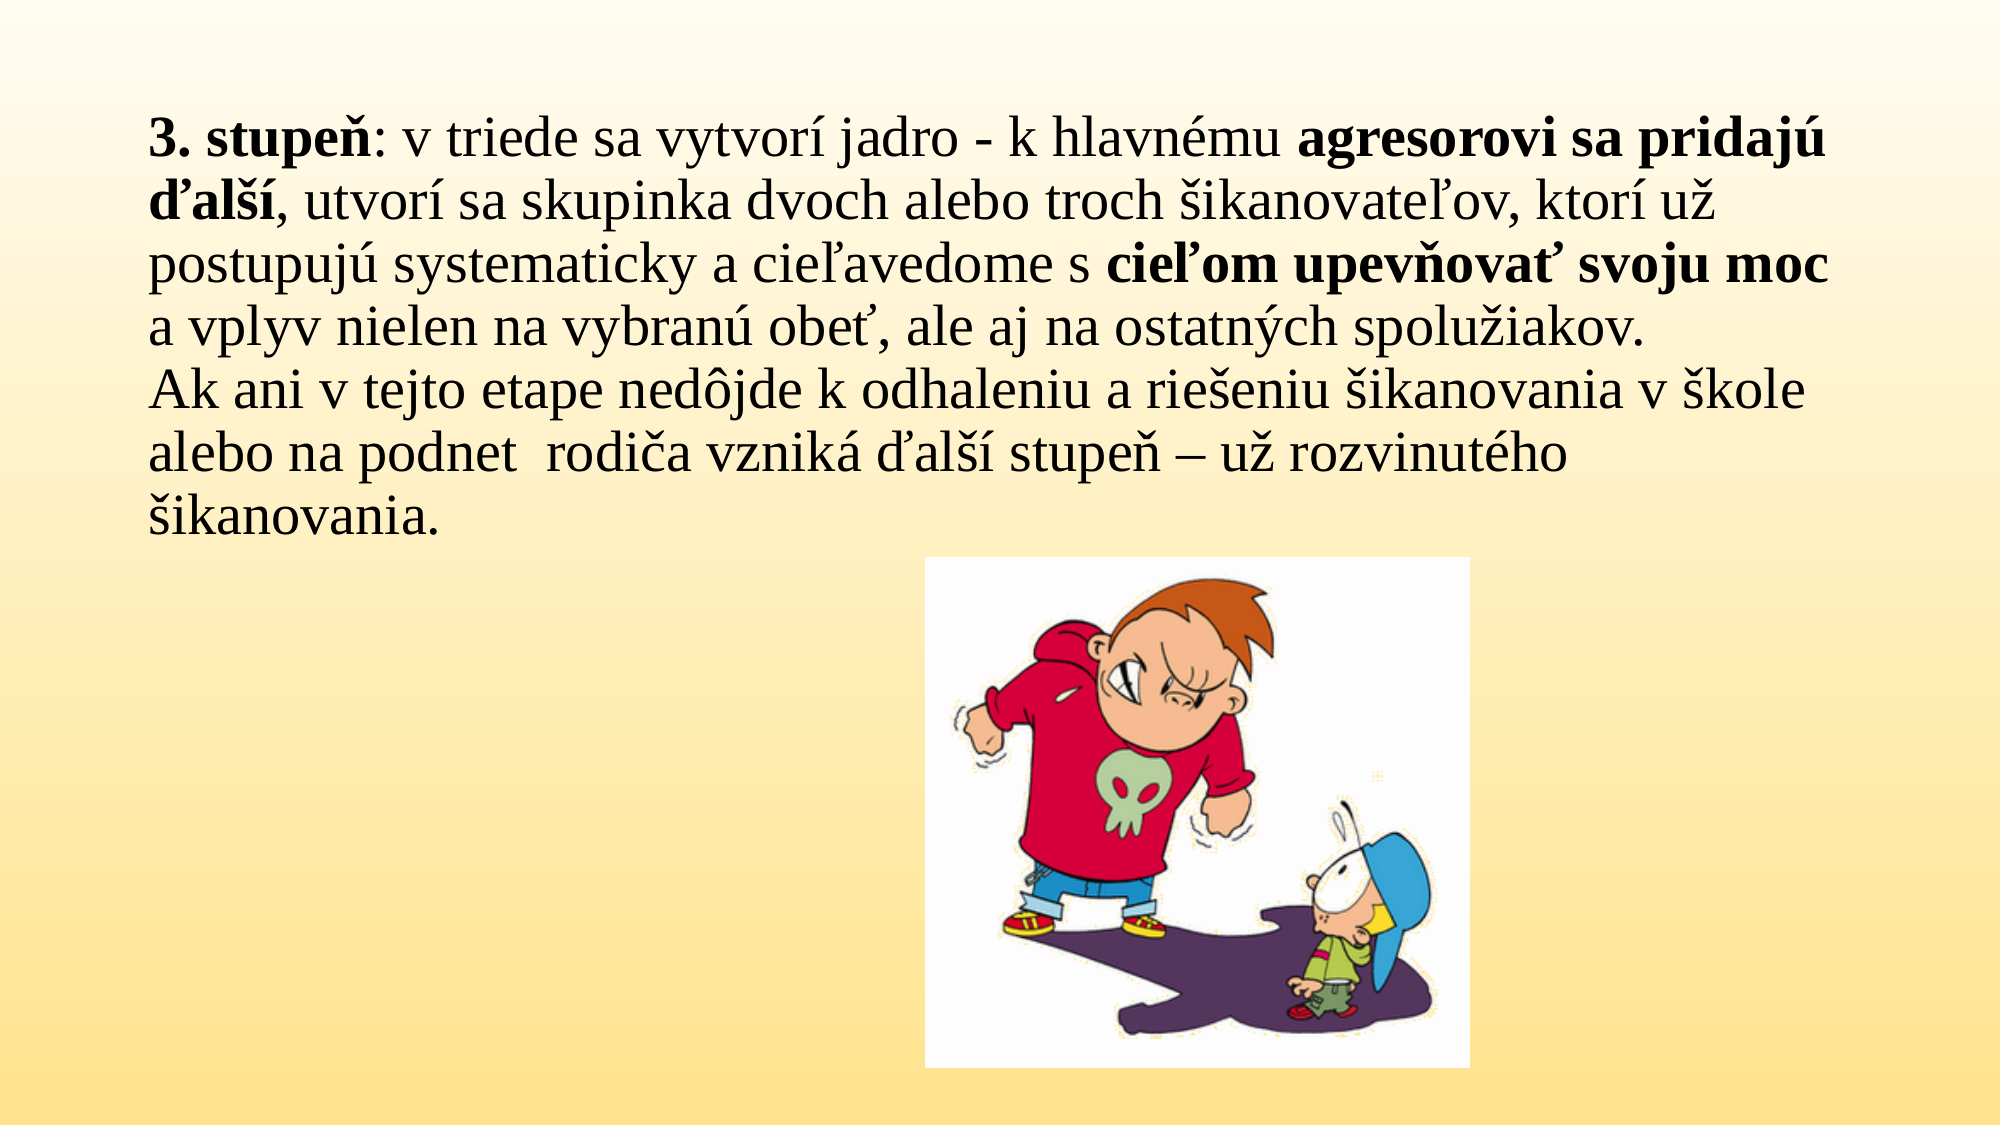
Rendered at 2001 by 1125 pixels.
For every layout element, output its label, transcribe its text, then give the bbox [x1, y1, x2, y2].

picture [925, 557, 1470, 1068]
list 3. stupeň: v triede sa vytvorí jadro - k hlavnému agresorovi sa pridajú ďalší, utvorí sa skupinka dvoch alebo troch šikanovateľov, ktorí už postupujú systematicky a cieľavedome s cieľom upevňovať svoju moc a vplyv nielen na vybranú obeť, ale aj na ostatných spolužiakov. Ak ani v tejto etape nedôjde k odhaleniu a riešeniu šikanovania v škole alebo na podnet rodiča vzniká ďalší stupeň – už rozvinutého šikanovania. [133, 98, 1859, 813]
